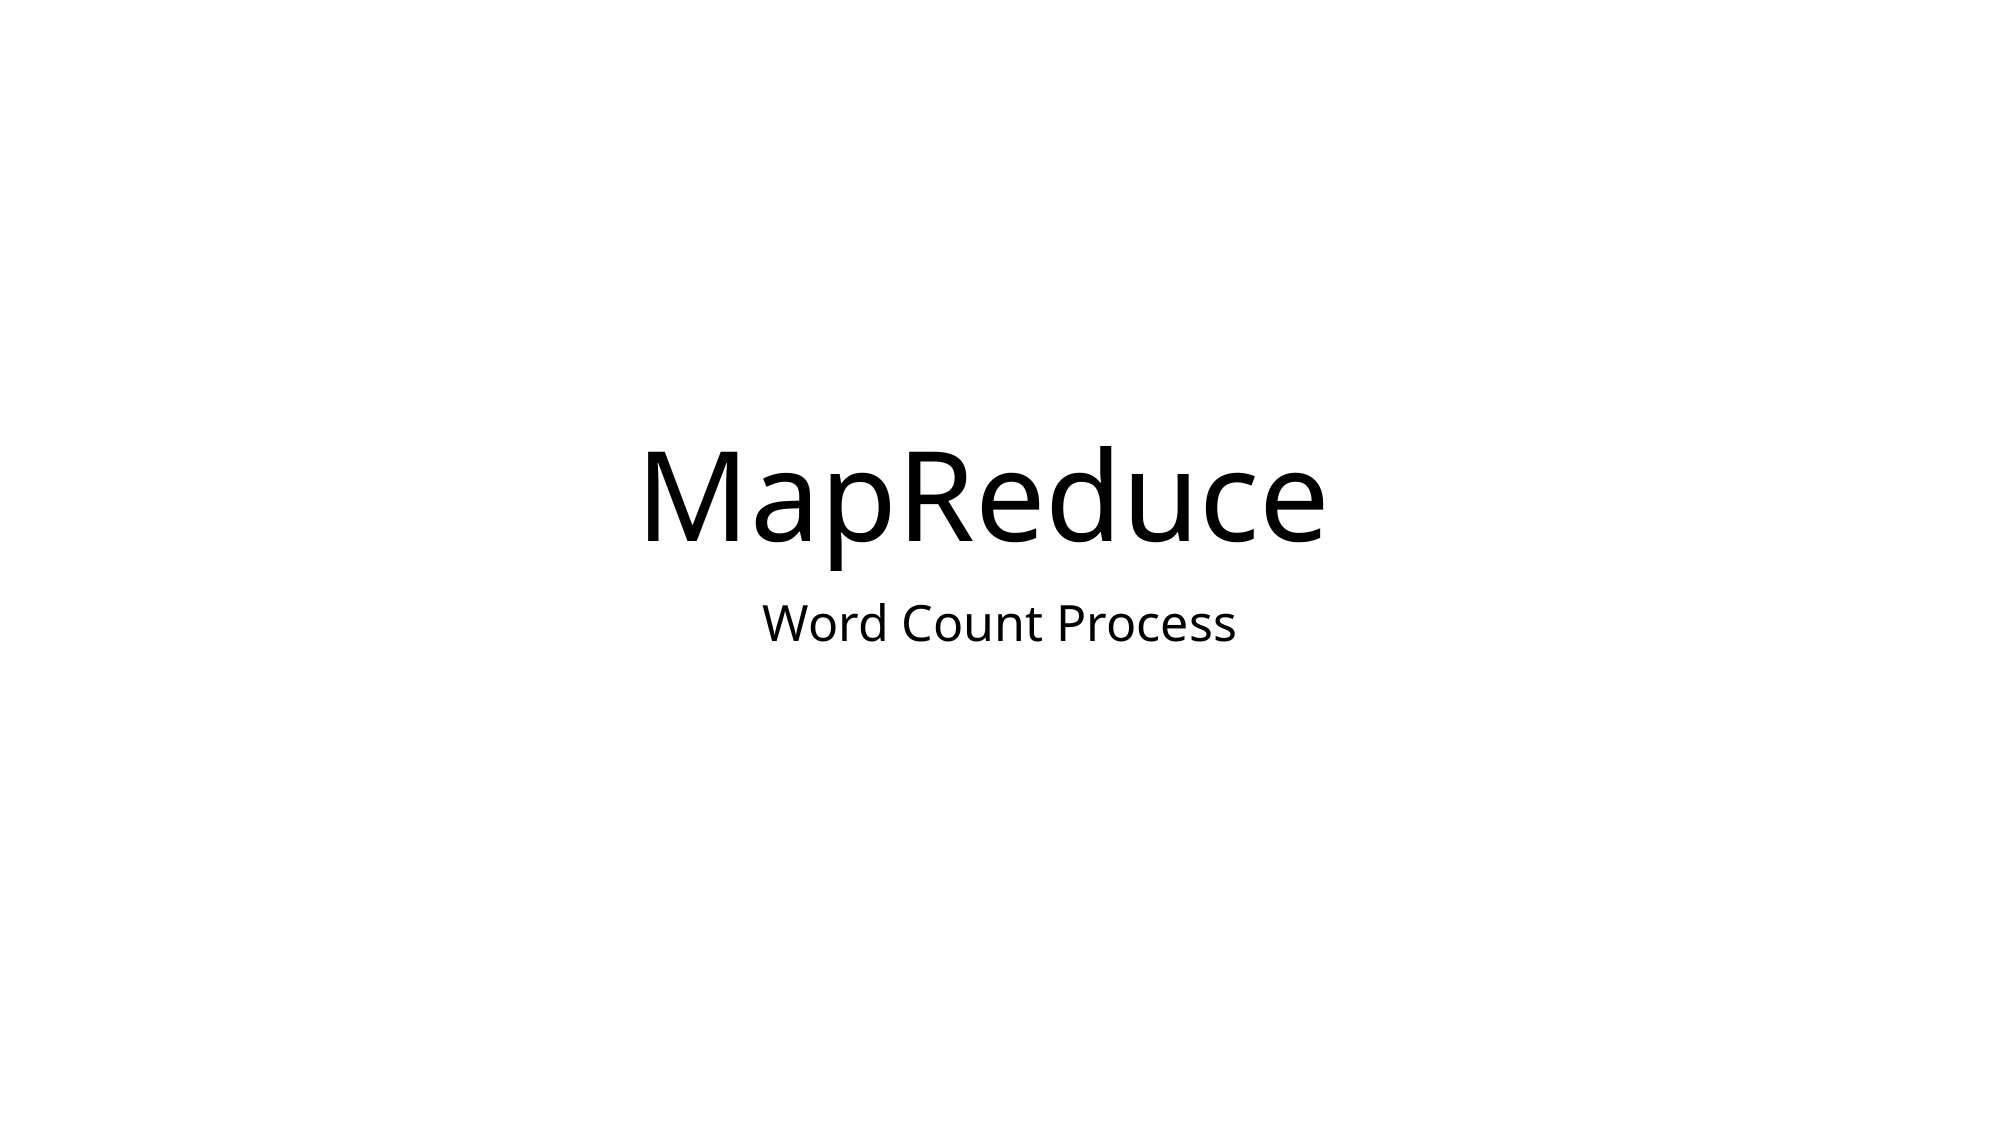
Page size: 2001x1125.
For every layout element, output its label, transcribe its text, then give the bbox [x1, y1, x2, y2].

subtitle Word Count Process [249, 590, 1750, 863]
title MapReduce [249, 184, 1750, 576]
